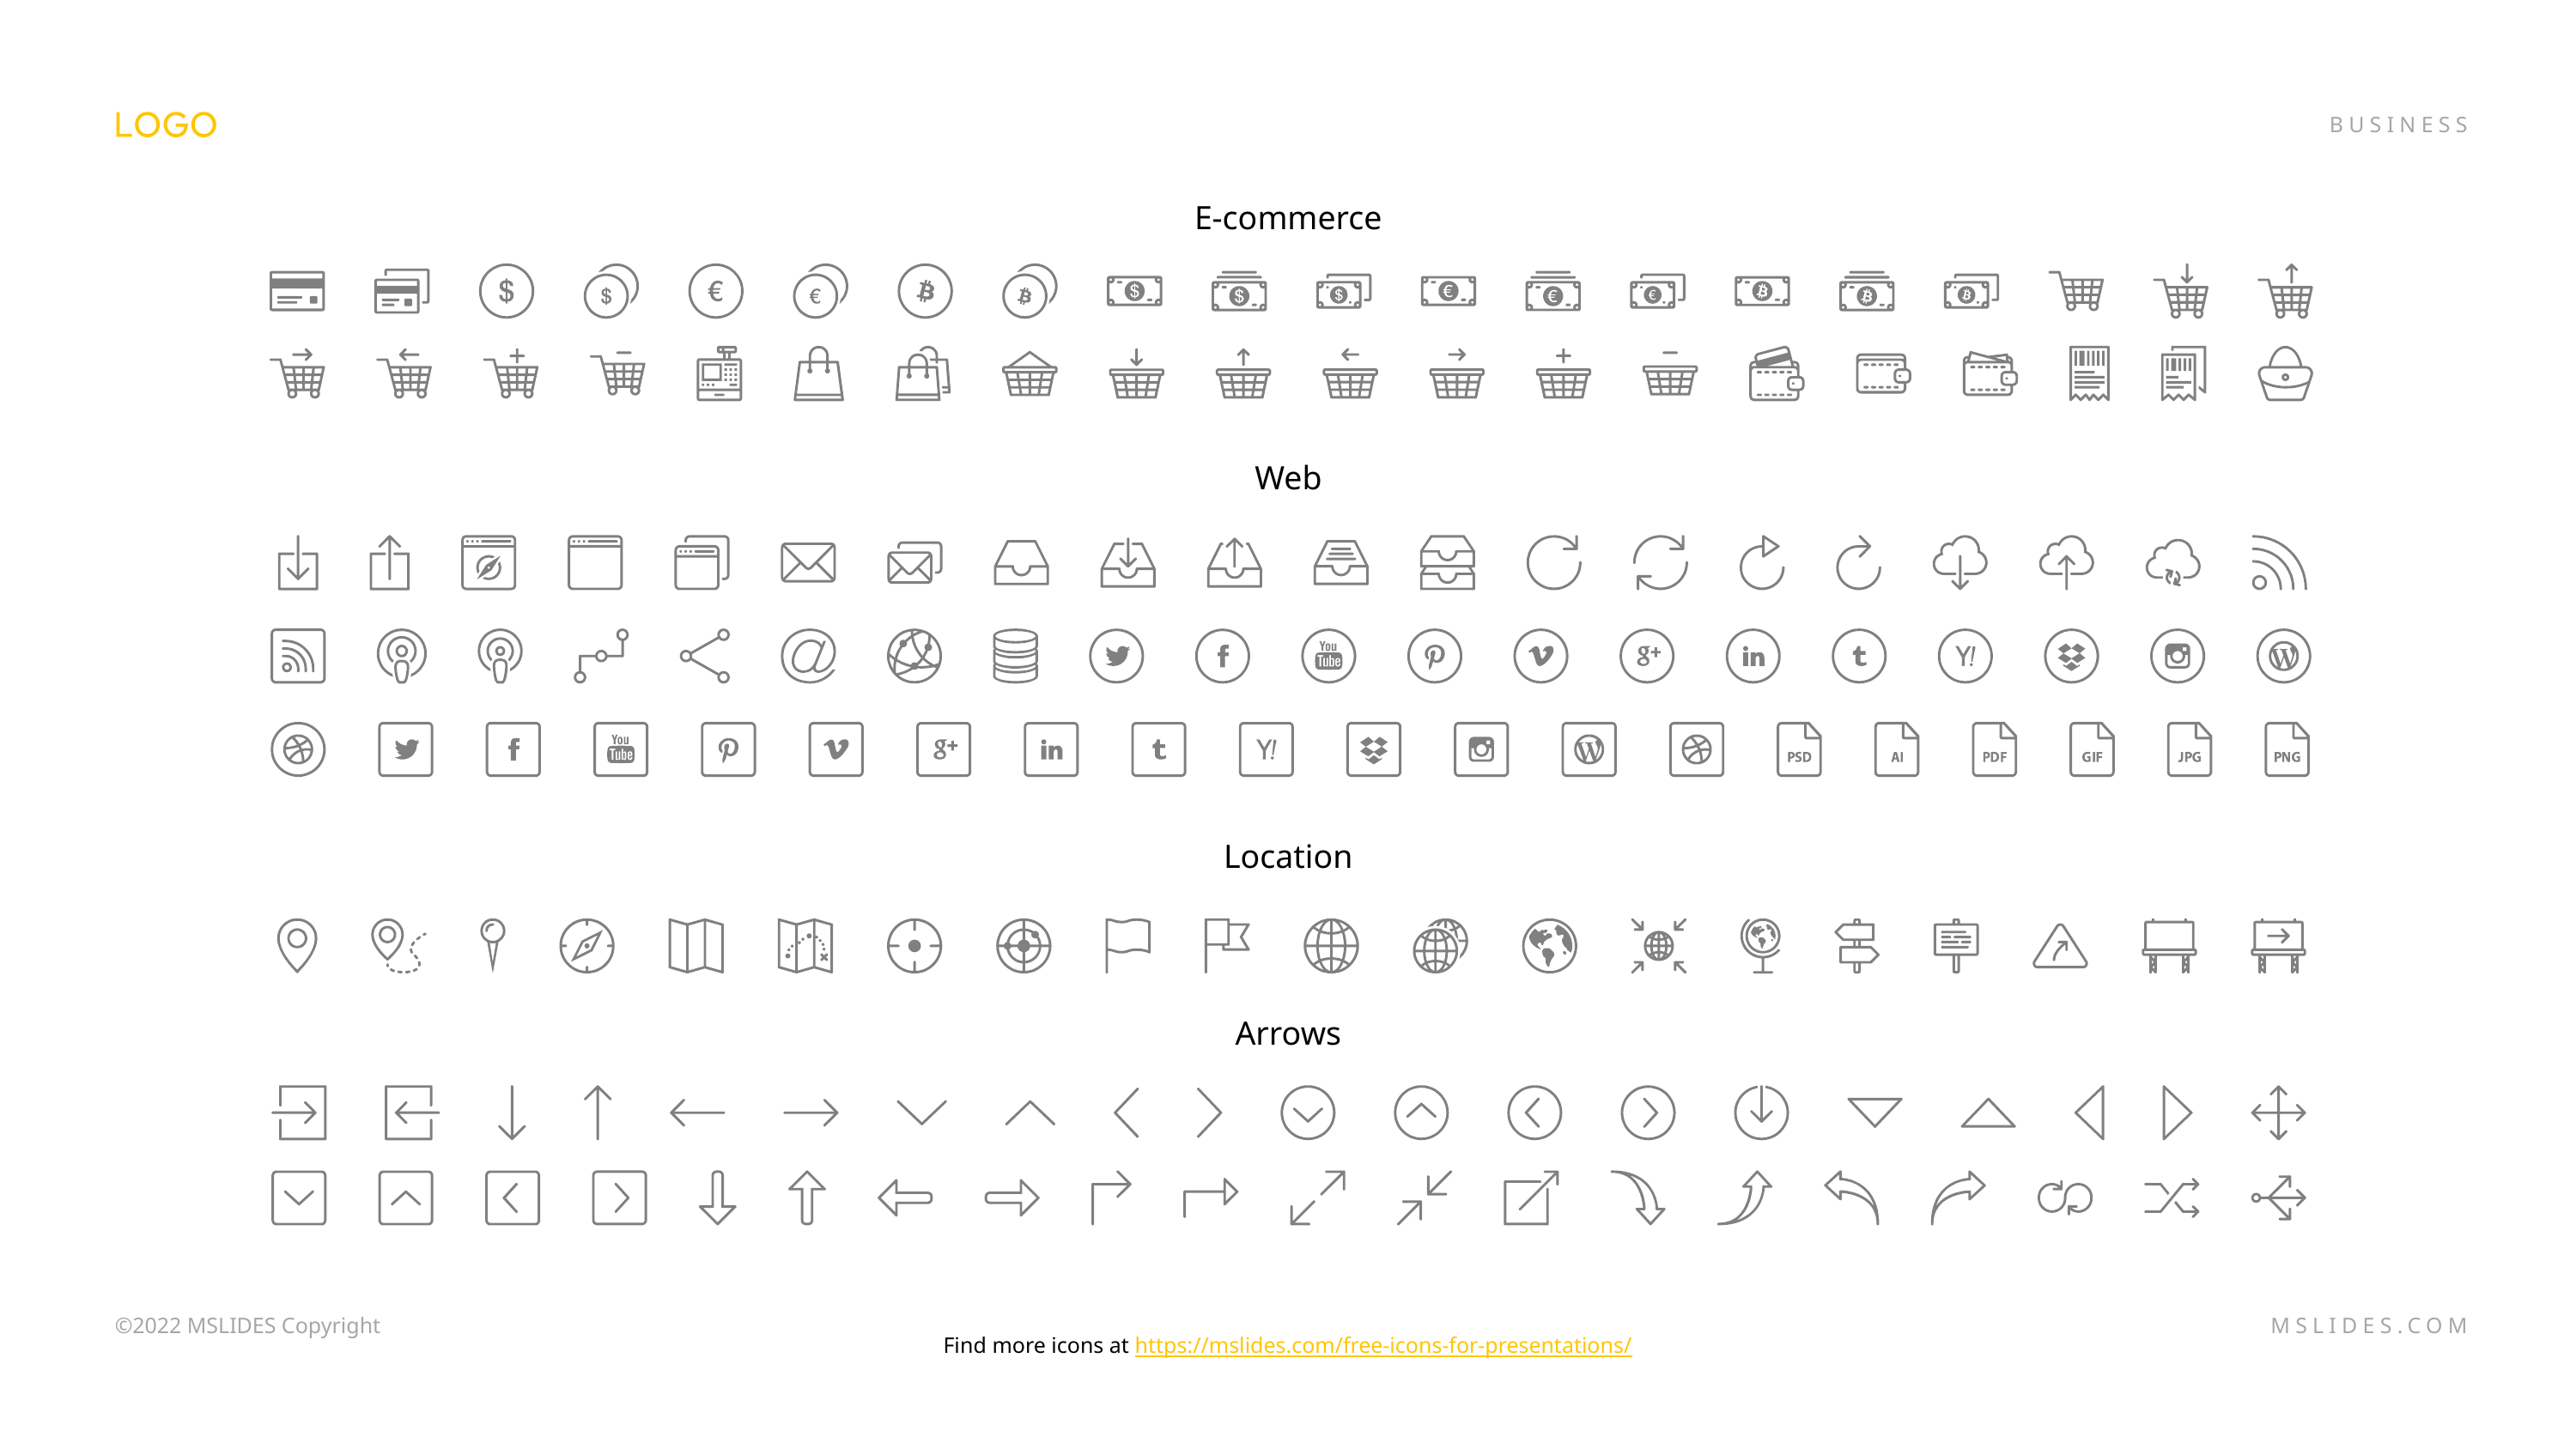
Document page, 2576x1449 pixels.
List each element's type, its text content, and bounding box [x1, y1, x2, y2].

text_box Find more icons at https://mslides.com/free-icons-for-presentations/ [563, 1332, 2013, 1367]
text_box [270, 191, 2313, 1226]
